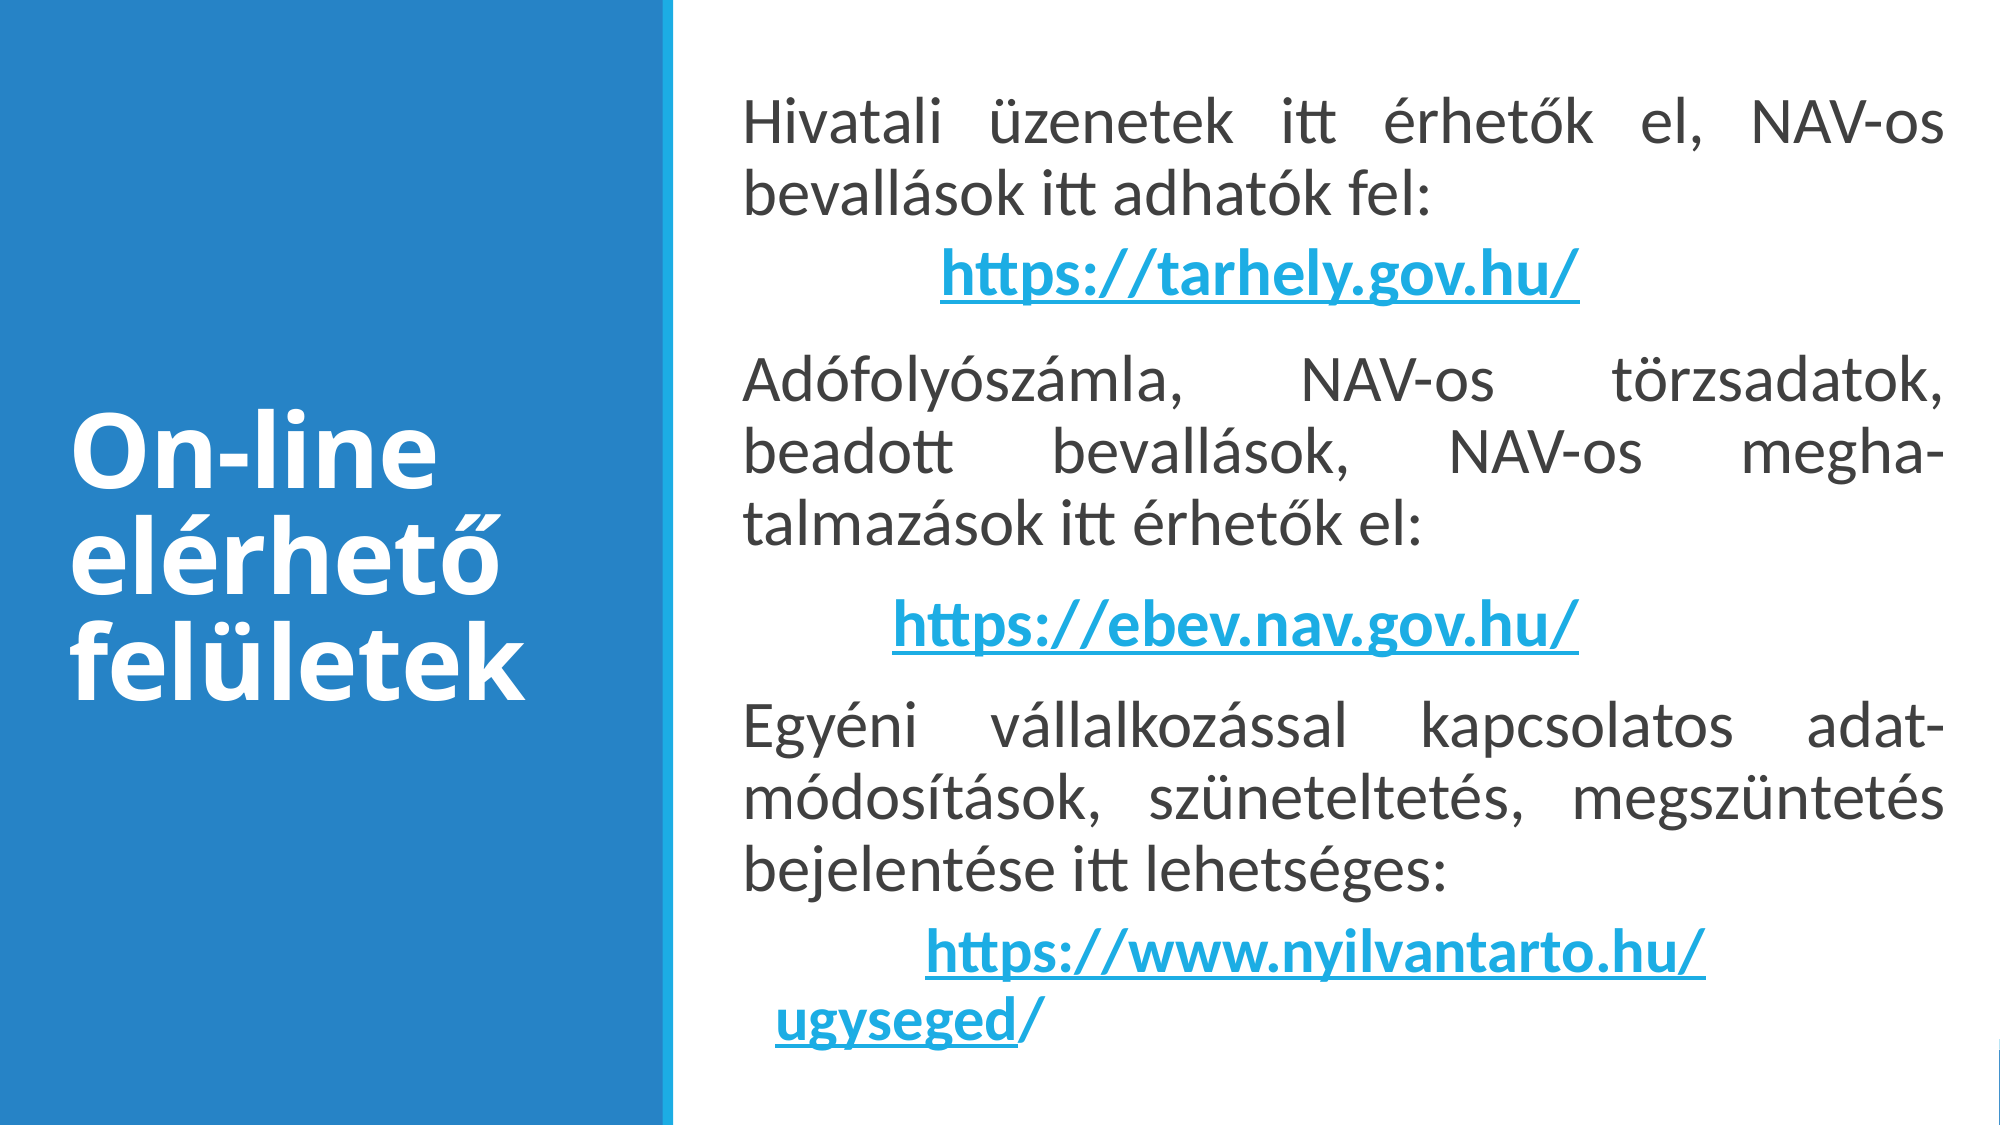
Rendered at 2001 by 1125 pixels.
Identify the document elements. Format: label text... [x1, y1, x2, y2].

text_box [674, 0, 2000, 1125]
text_box [661, 0, 674, 1125]
text_box [0, 0, 661, 1125]
title On-line elérhető felületek [53, 99, 644, 1026]
list Hivatali üzenetek itt érhetők el, NAV-os bevallások itt adhatók fel: https://tarhely.gov.hu/ Adófolyószámla, NAV-os törzsadatok, beadott bevallások, NAV-os megha-talmazások itt érhetők el: https://ebev.nav.gov.hu/ Egyéni vállalkozással kapcsolatos adat-módosítások, szüneteltetés, megszüntetés bejelentése itt lehetséges: https://www.nyilvantarto.hu/ugyseged/ [742, 32, 1947, 1107]
